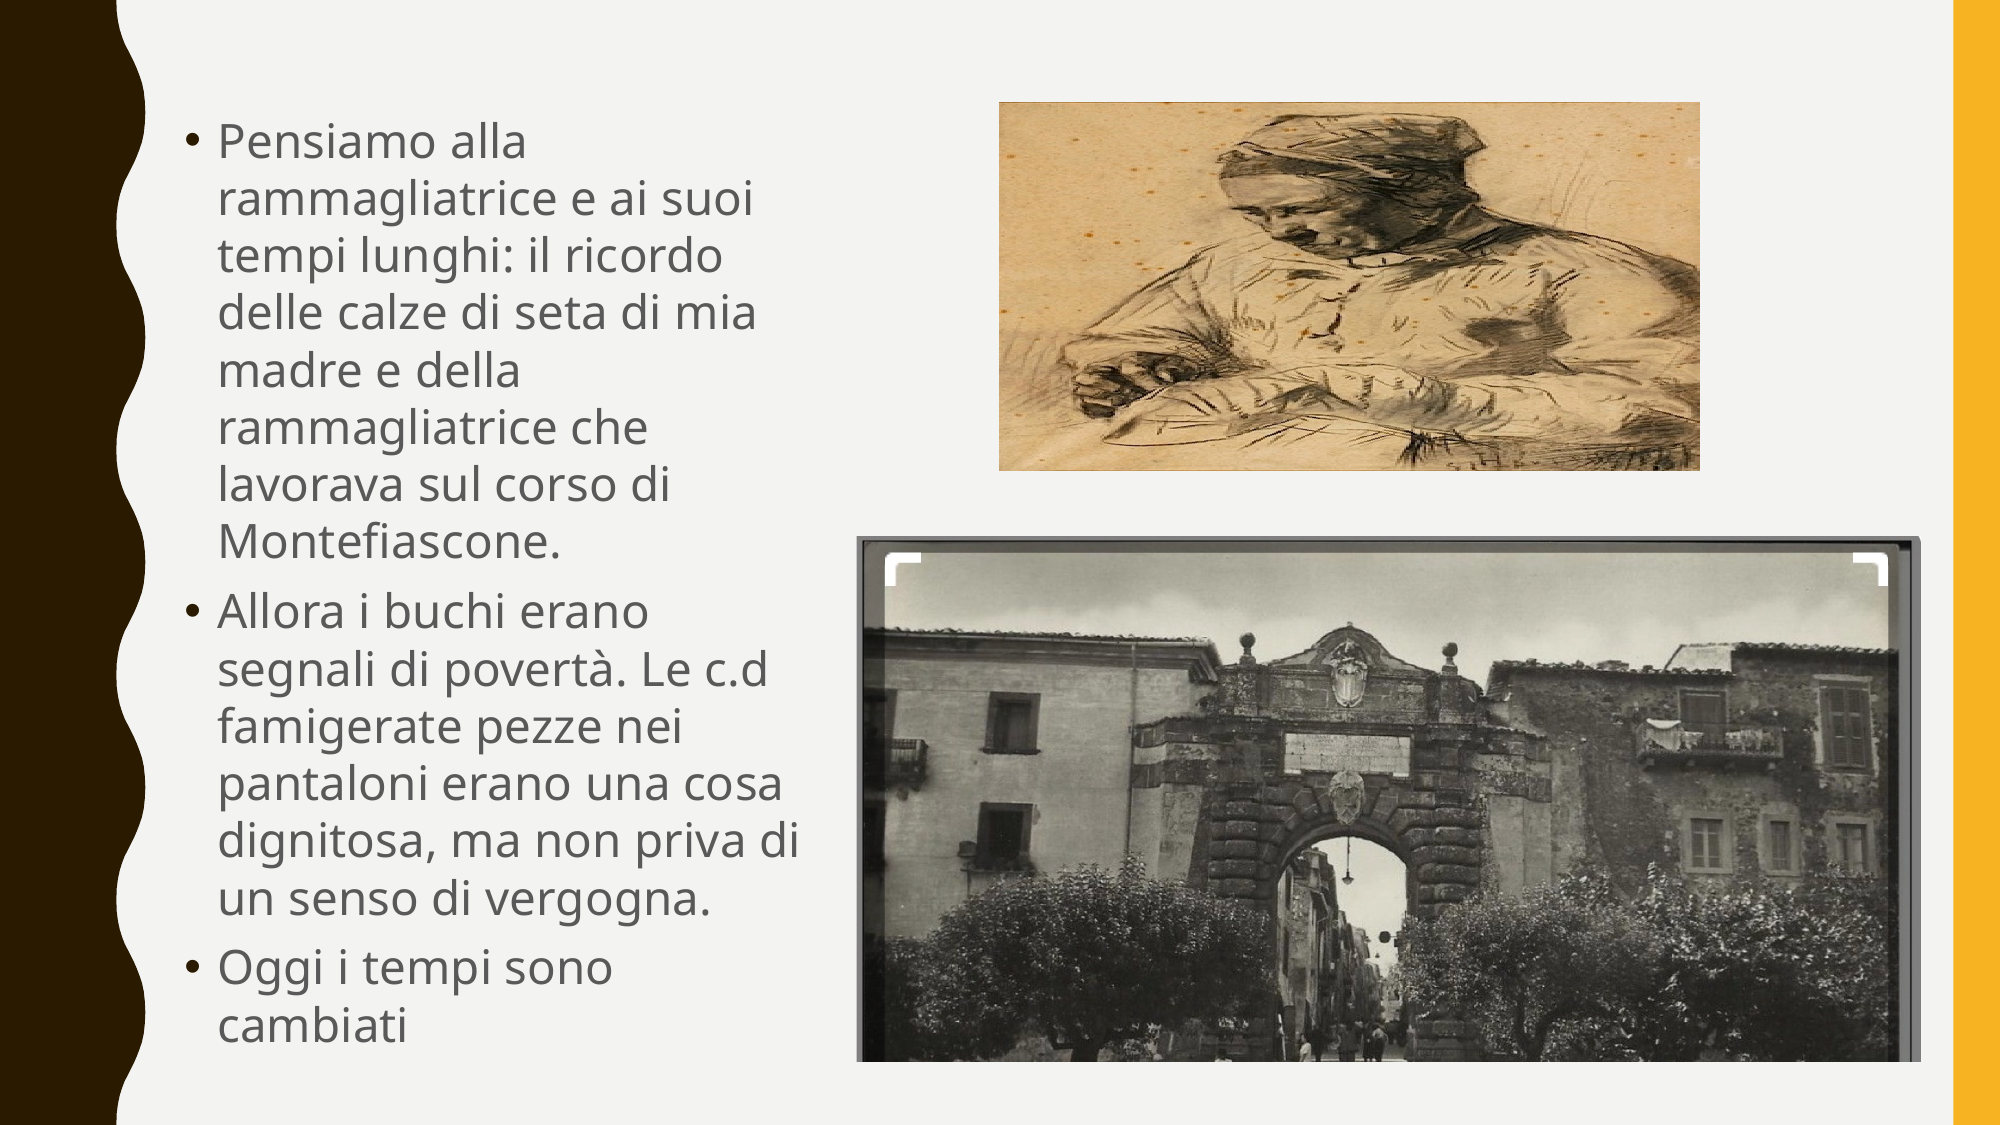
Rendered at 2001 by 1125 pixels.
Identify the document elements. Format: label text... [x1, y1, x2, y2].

list Pensiamo alla rammagliatrice e ai suoi tempi lunghi: il ricordo delle calze di seta di mia madre e della rammagliatrice che lavorava sul corso di Montefiascone. Allora i buchi erano segnali di povertà. Le c.d famigerate pezze nei pantaloni erano una cosa dignitosa, ma non priva di un senso di vergogna. Oggi i tempi sono cambiati [169, 103, 828, 1062]
picture [999, 102, 1700, 471]
picture [856, 536, 1922, 1062]
